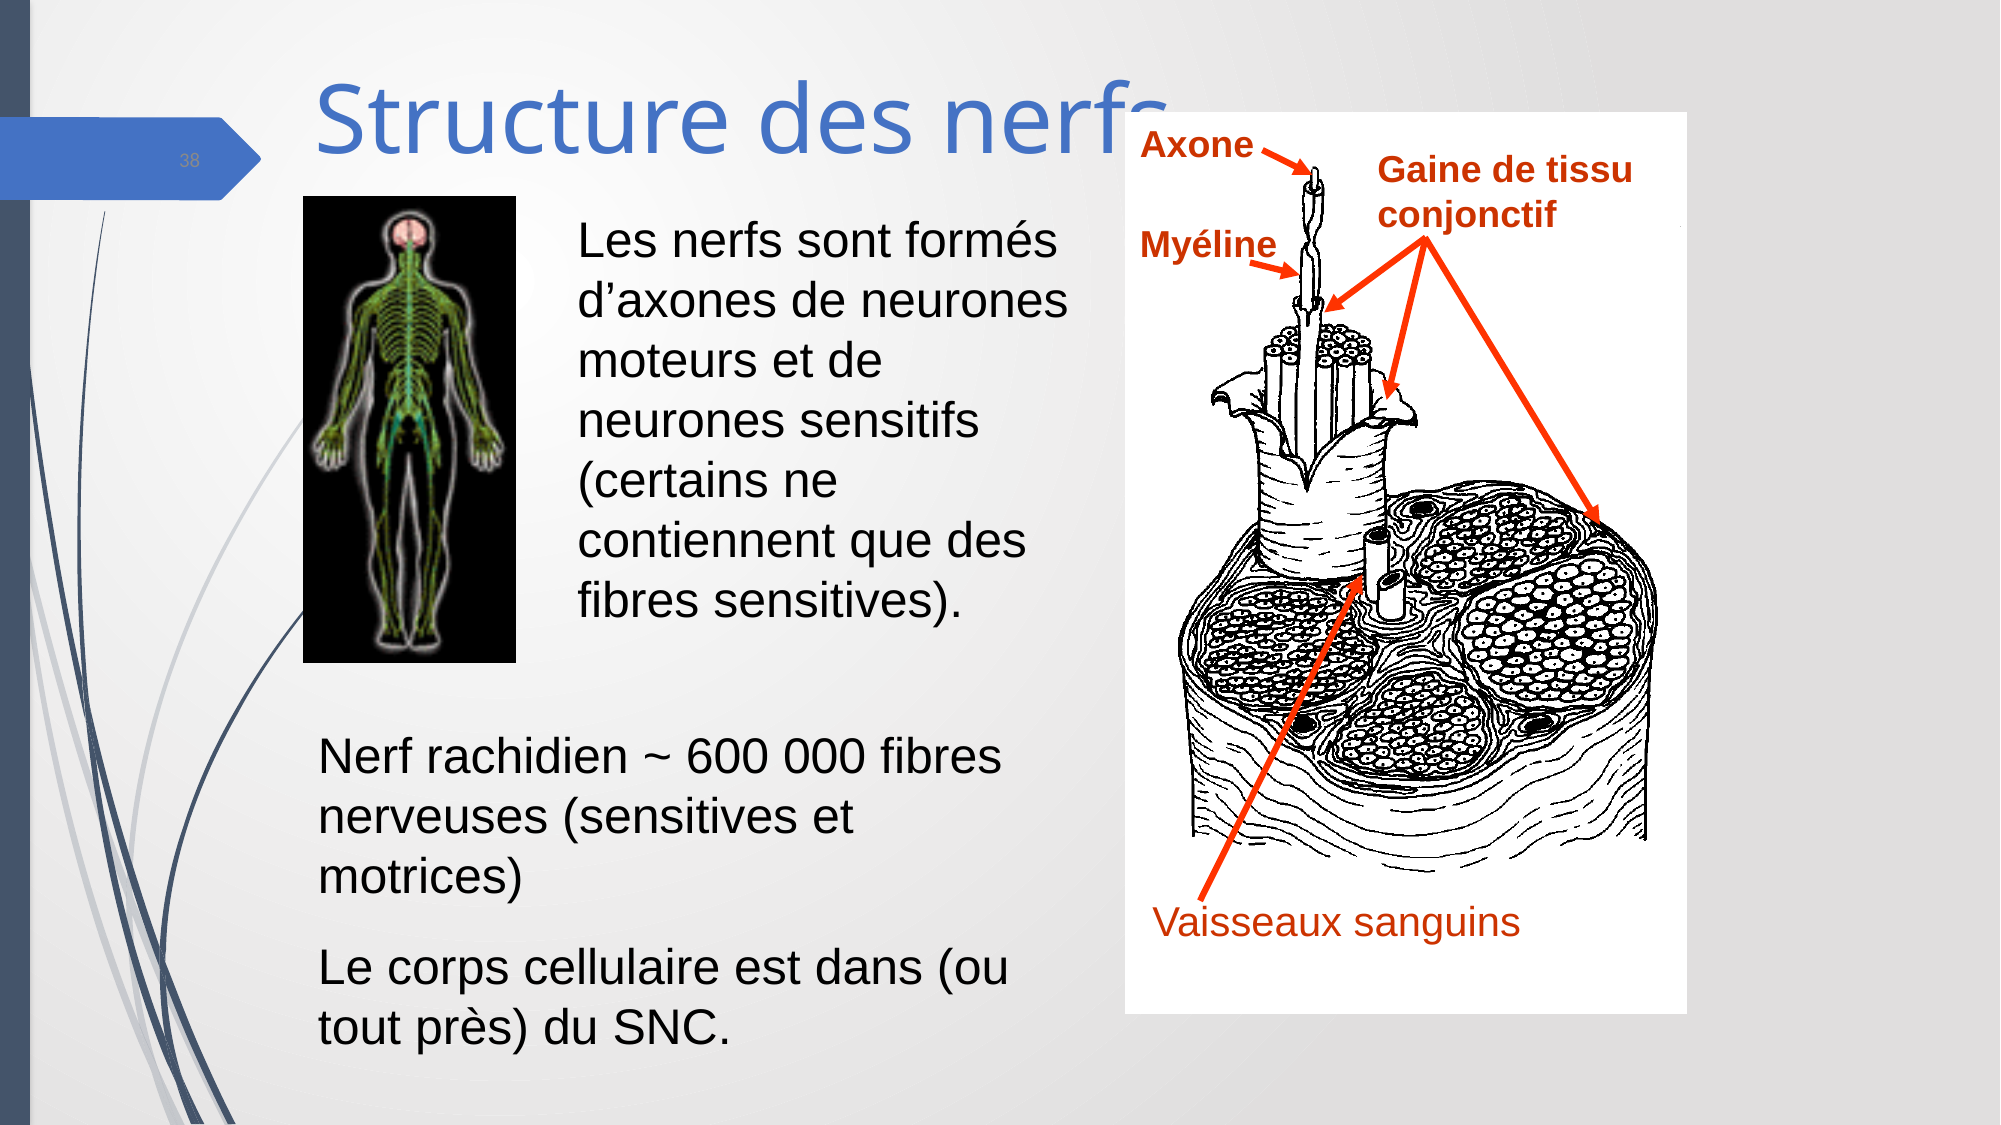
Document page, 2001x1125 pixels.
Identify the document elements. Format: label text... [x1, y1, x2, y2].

picture [1124, 112, 1687, 1014]
text_box Nerf rachidien ~ 600 000 fibres nerveuses (sensitives et motrices) Le corps cellulaire est dans (ou tout près) du SNC. [303, 716, 1029, 1063]
footer [424, 1006, 1675, 1067]
slide_number 38 [87, 129, 216, 190]
text_box Les nerfs sont formés d’axones de neurones moteurs et de neurones sensitifs (certains ne contiennent que des fibres sensitives). [562, 199, 1100, 636]
text_box Structure des nerfs [300, 50, 1721, 181]
picture [302, 196, 516, 663]
